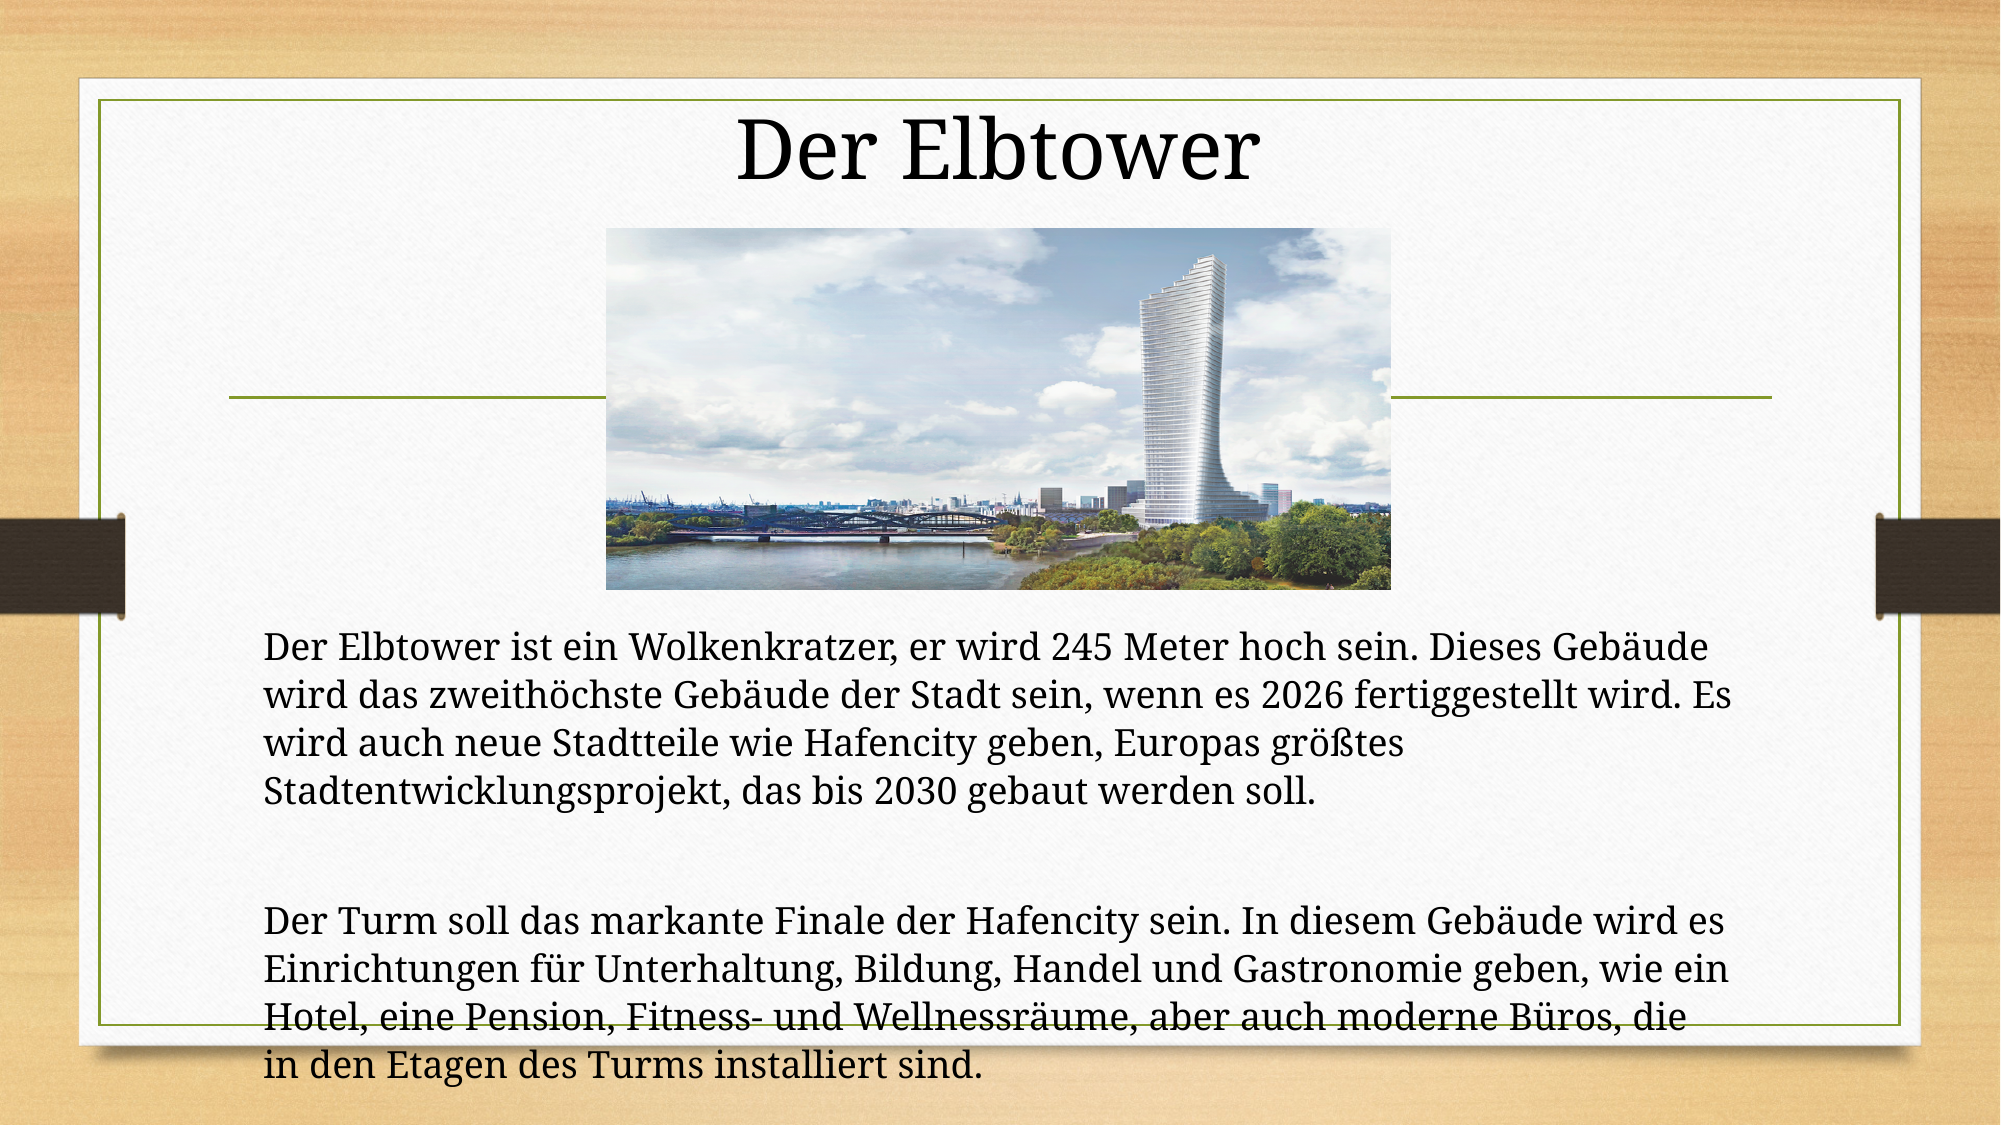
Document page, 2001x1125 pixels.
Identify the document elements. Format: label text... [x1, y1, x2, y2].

text_box Der Elbtower ist ein Wolkenkratzer, er wird 245 Meter hoch sein. Dieses Gebäude wird das zweithöchste Gebäude der Stadt sein, wenn es 2026 fertiggestellt wird. Es wird auch neue Stadtteile wie Hafencity geben, Europas größtes Stadtentwicklungsprojekt, das bis 2030 gebaut werden soll. Der Turm soll das markante Finale der Hafencity sein. In diesem Gebäude wird es Einrichtungen für Unterhaltung, Bildung, Handel und Gastronomie geben, wie ein Hotel, eine Pension, Fitness- und Wellnessräume, aber auch moderne Büros, die in den Etagen des Turms installiert sind. [248, 612, 1749, 1094]
text_box Der Elbtower [98, 88, 1899, 204]
picture [0, 0, 2001, 1125]
